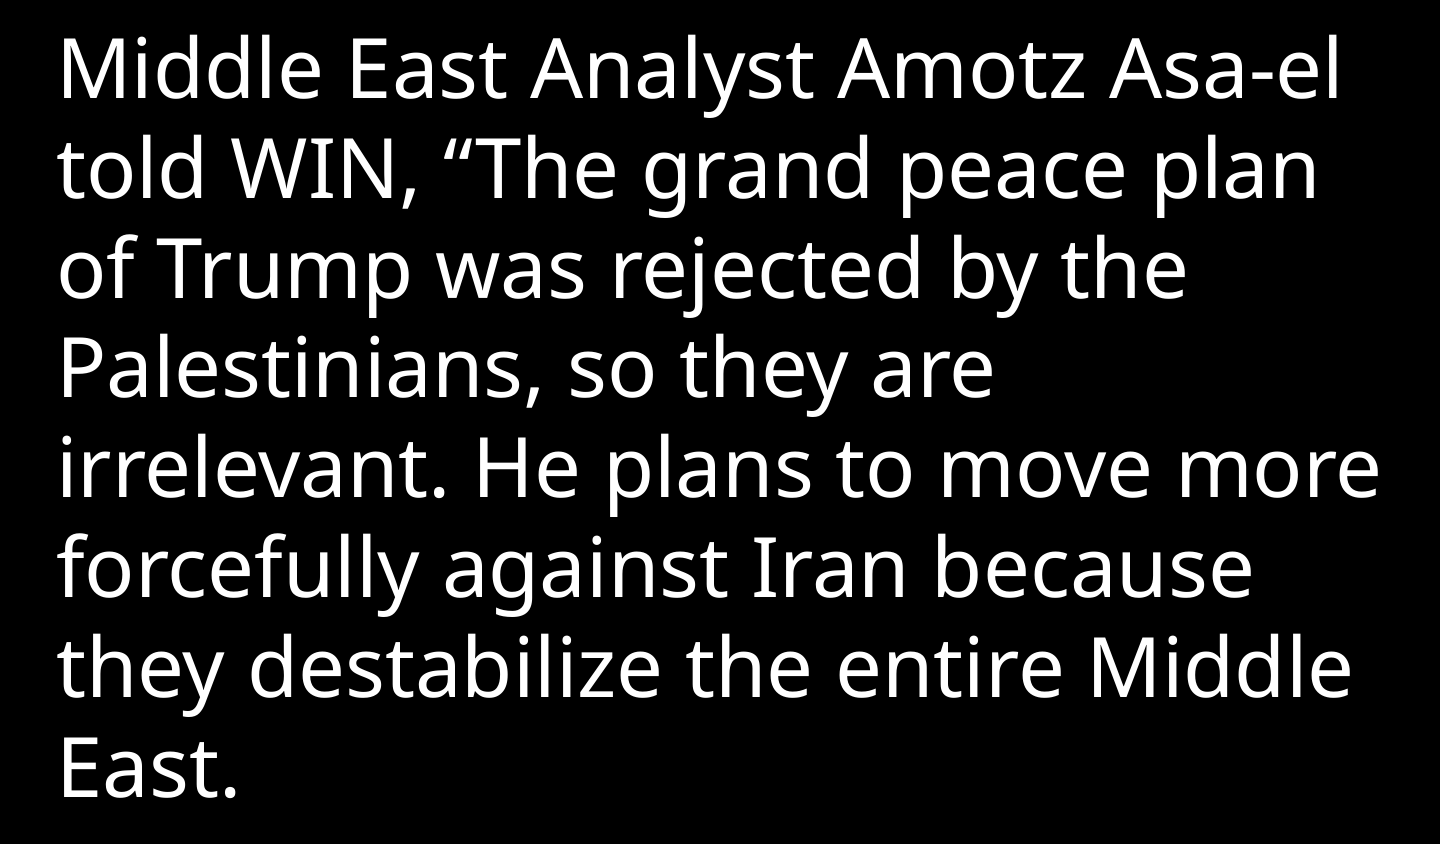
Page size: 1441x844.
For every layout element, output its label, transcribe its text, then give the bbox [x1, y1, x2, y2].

subtitle Middle East Analyst Amotz Asa-el told WIN, “The grand peace plan of Trump was rejected by the Palestinians, so they are irrelevant. He plans to move more forcefully against Iran because they destabilize the entire Middle East. [45, 9, 1396, 835]
